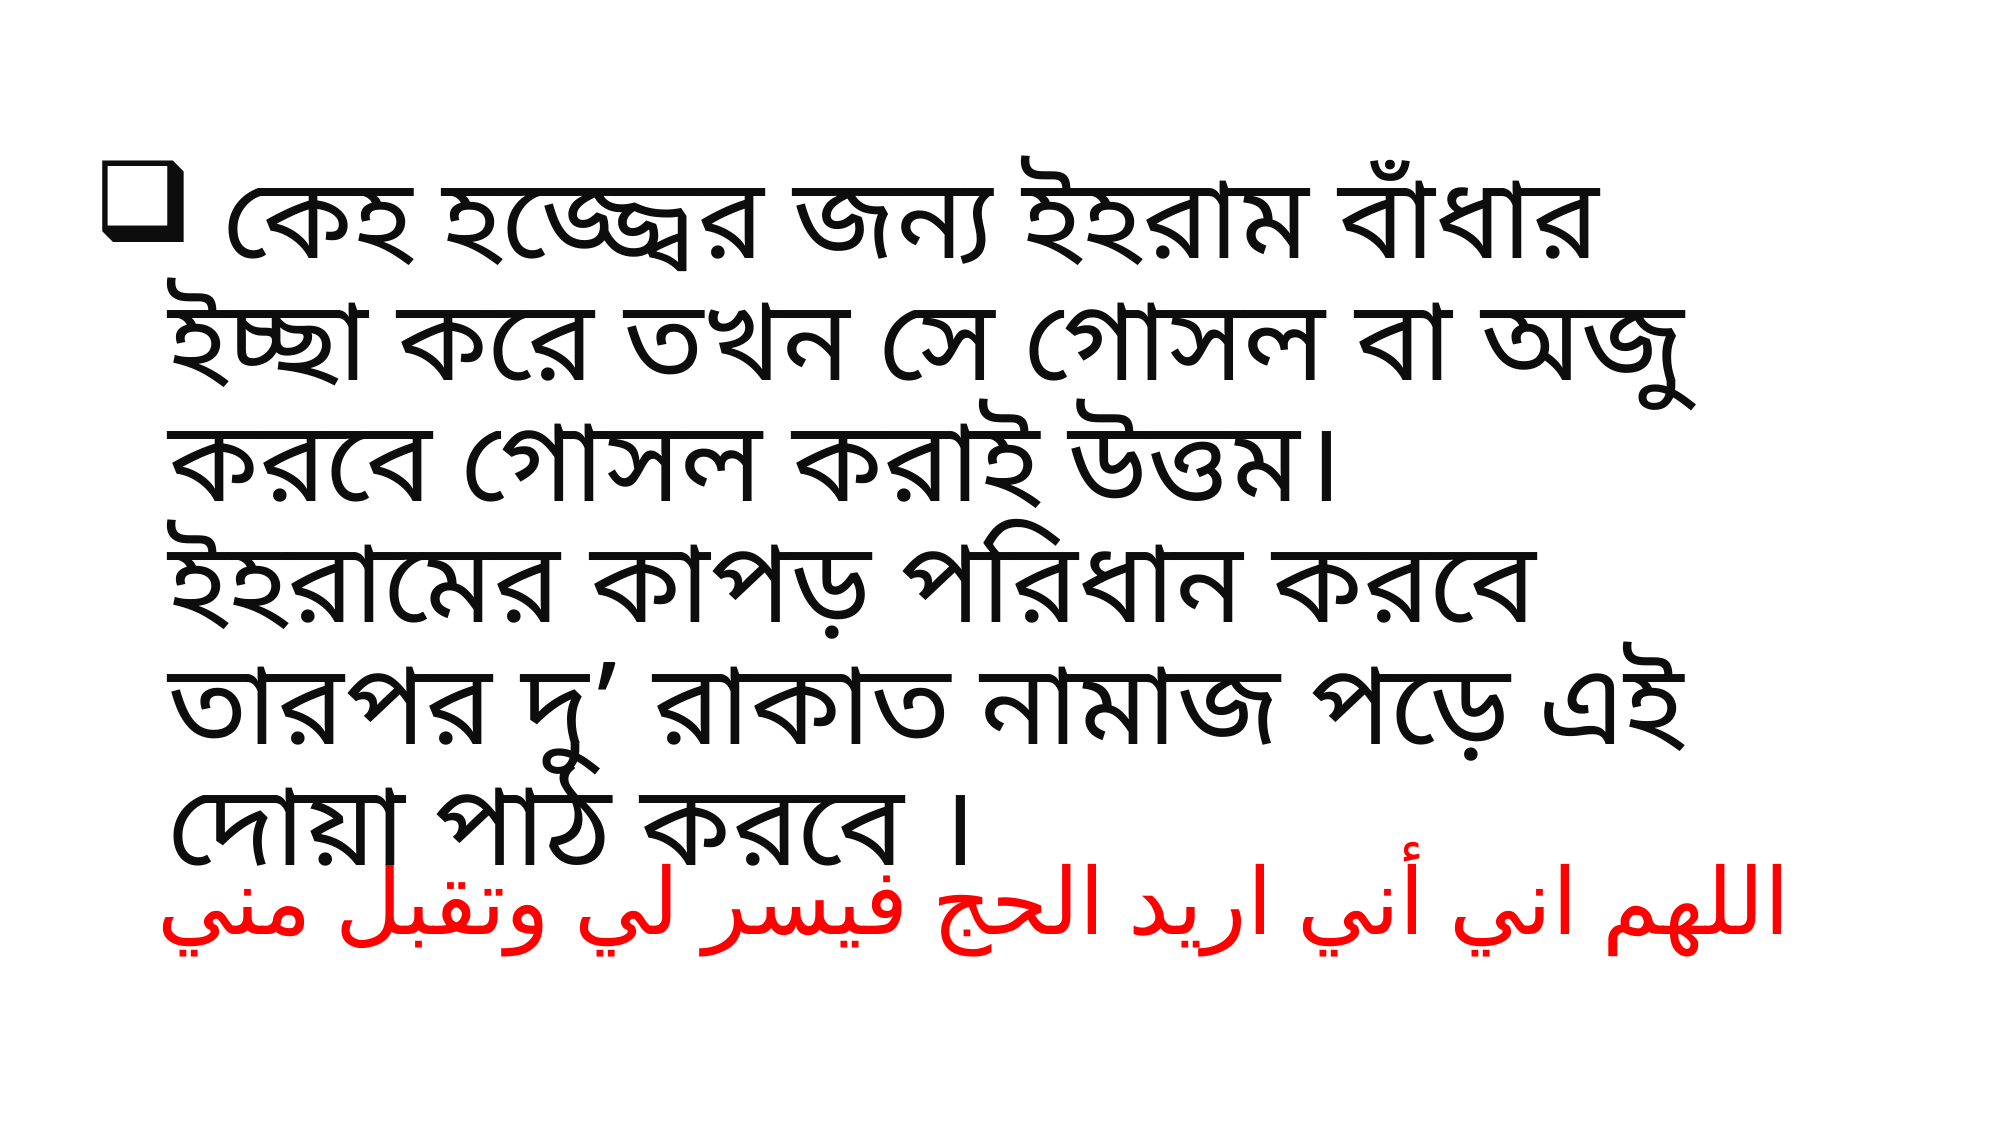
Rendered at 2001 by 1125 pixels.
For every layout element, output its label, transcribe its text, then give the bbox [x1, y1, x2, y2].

list اللهم اني أني اريد الحج فيسر لي وتقبل مني [142, 847, 1867, 1029]
list কেহ হজ্জ্বের জন্য ইহরাম বাঁধার ইচ্ছা করে তখন সে গোসল বা অজু করবে গোসল করাই উত্তম। ইহরামের কাপড় পরিধান করবে তারপর দু’ রাকাত নামাজ পড়ে এই দোয়া পাঠ করবে । [78, 153, 1774, 486]
